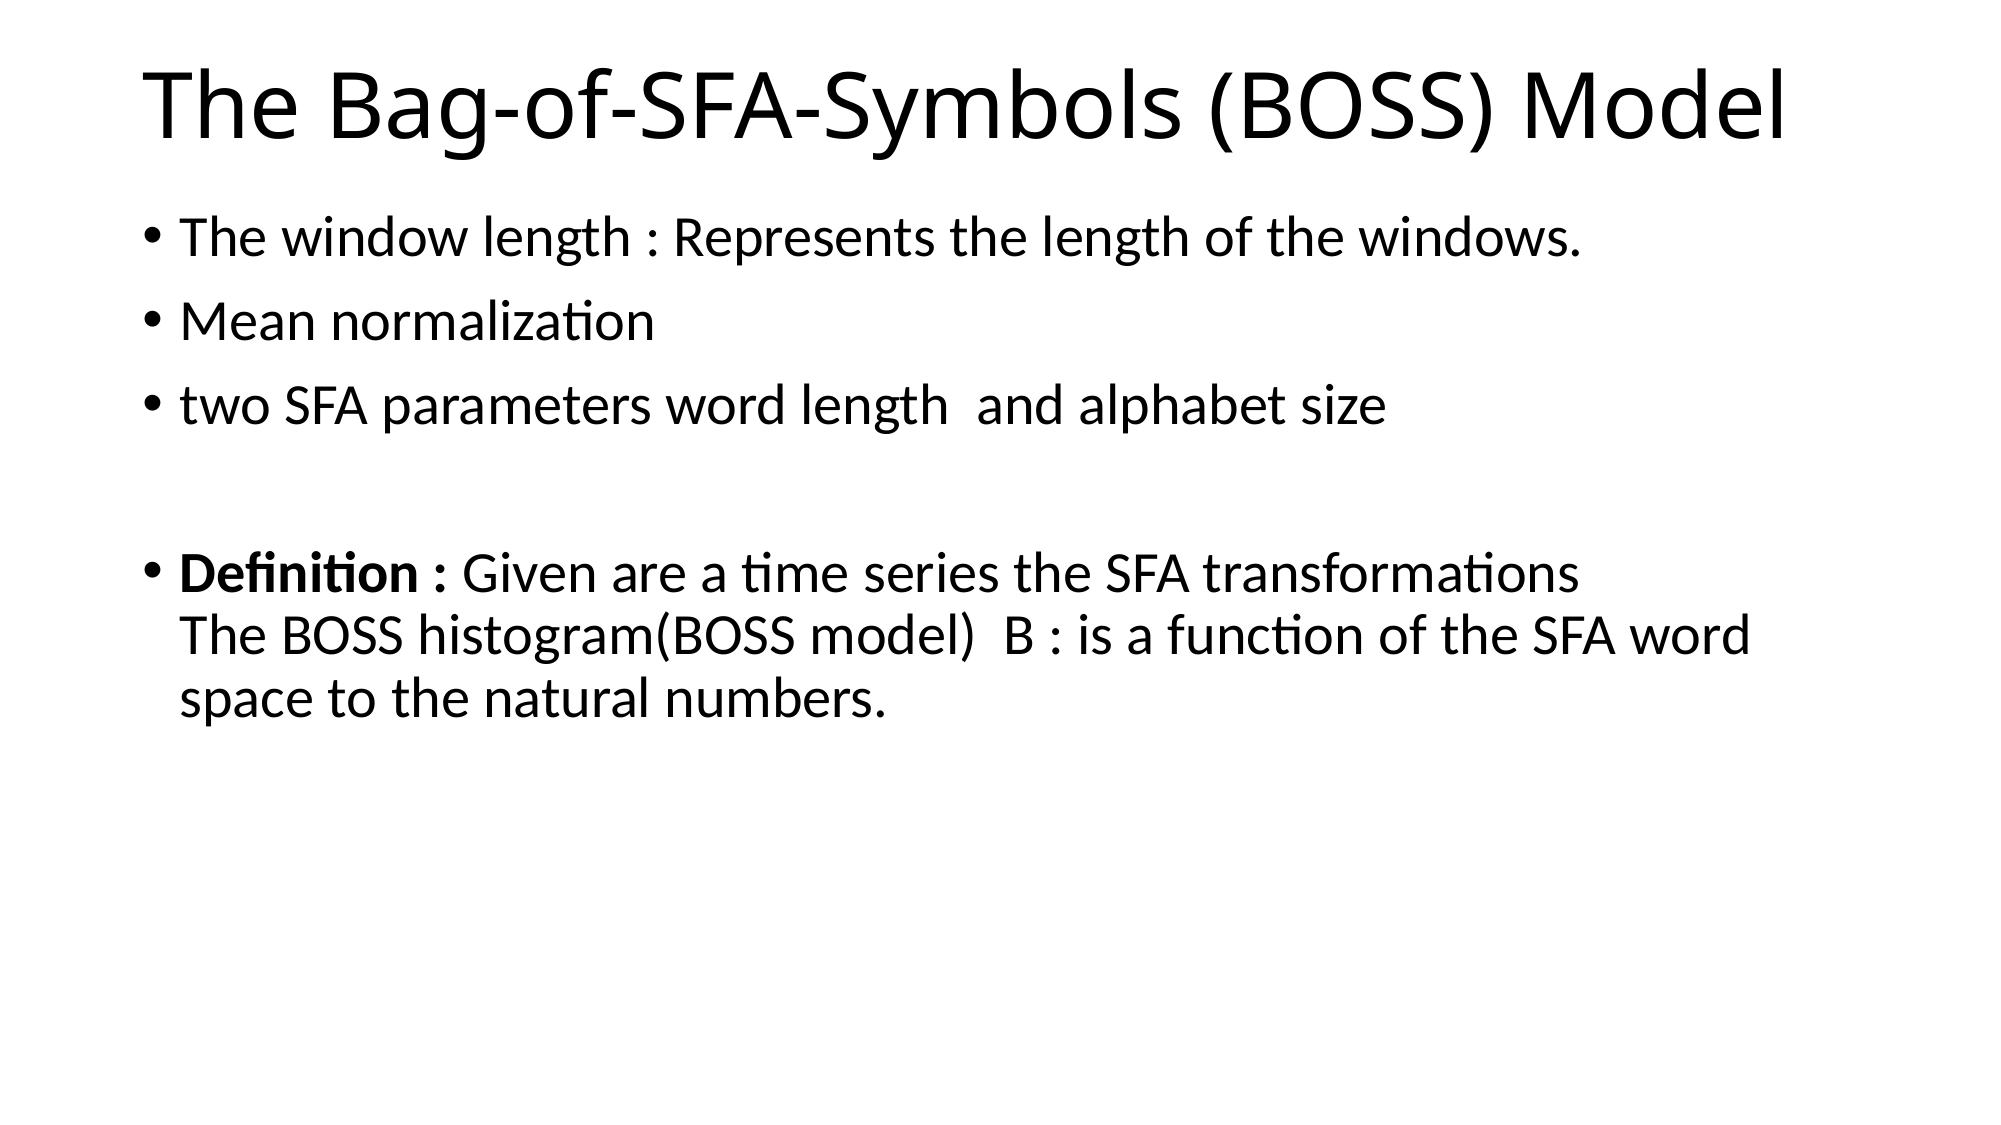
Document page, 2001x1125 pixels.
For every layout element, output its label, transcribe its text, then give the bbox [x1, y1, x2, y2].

title The Bag-of-SFA-Symbols (BOSS) Model [127, 0, 1853, 218]
